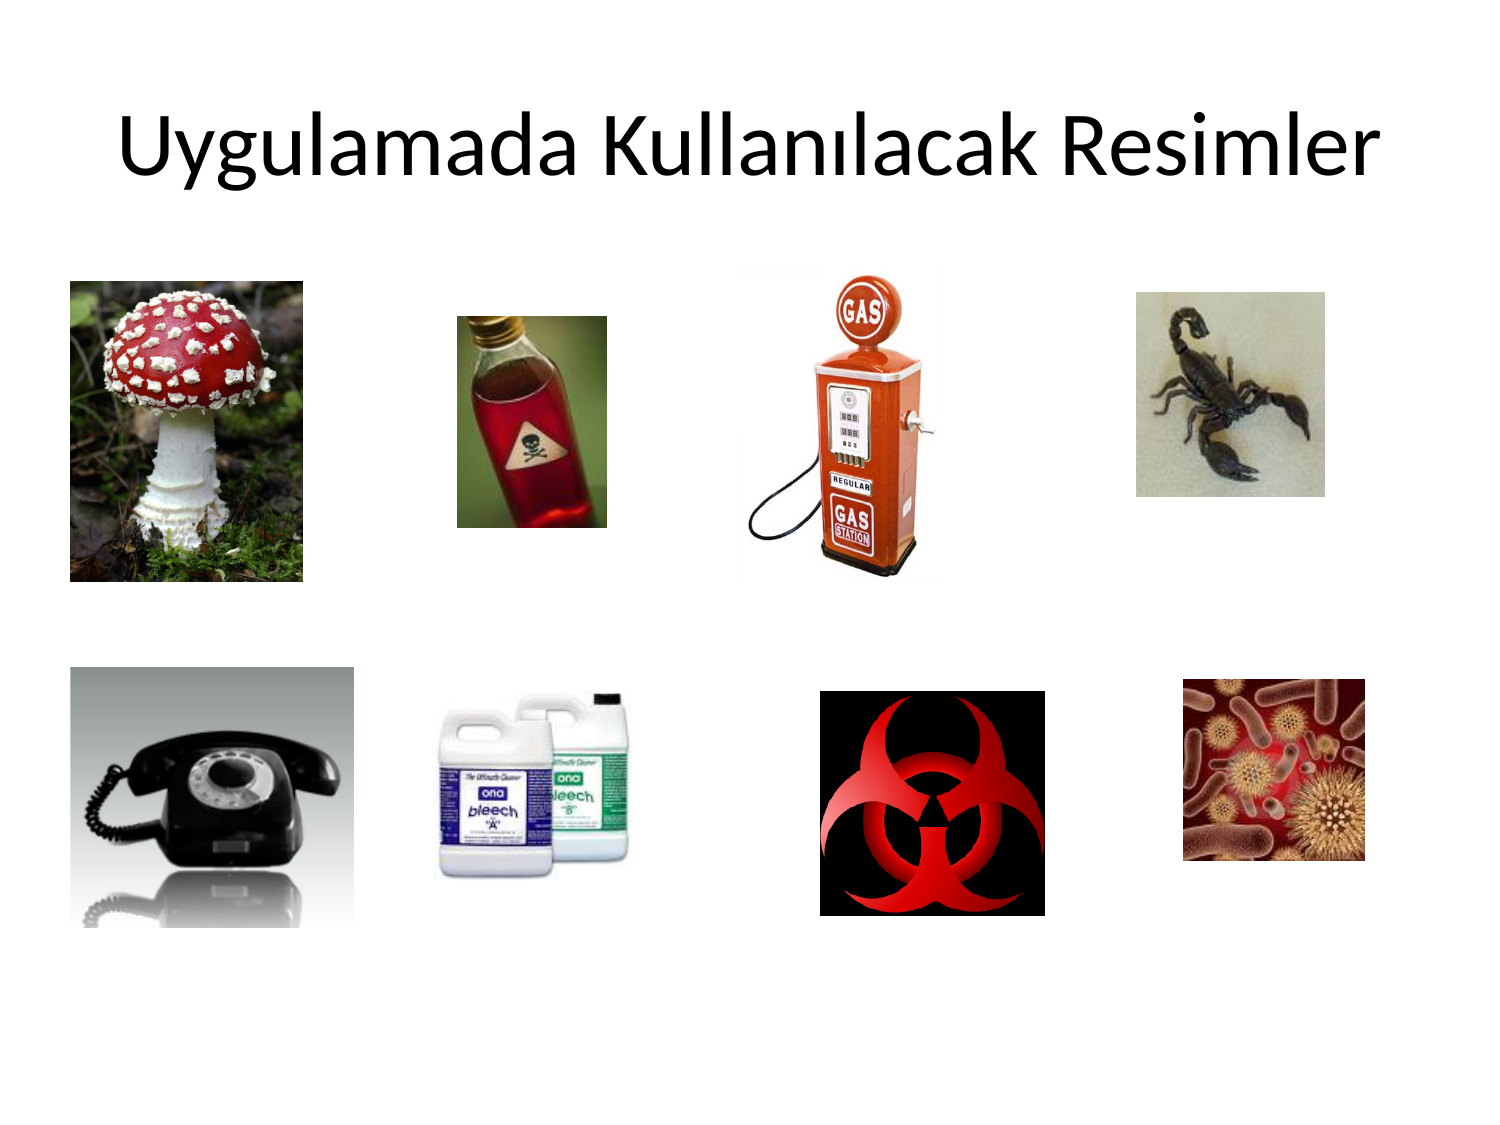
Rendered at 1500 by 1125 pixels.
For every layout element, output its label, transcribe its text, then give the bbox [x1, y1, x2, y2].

title Uygulamada Kullanılacak Resimler [74, 44, 1426, 233]
picture [433, 691, 633, 881]
picture [70, 280, 303, 582]
picture [1183, 679, 1366, 862]
picture [820, 691, 1045, 916]
picture [1136, 292, 1325, 497]
picture [456, 316, 608, 528]
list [738, 269, 942, 583]
picture [70, 667, 355, 929]
